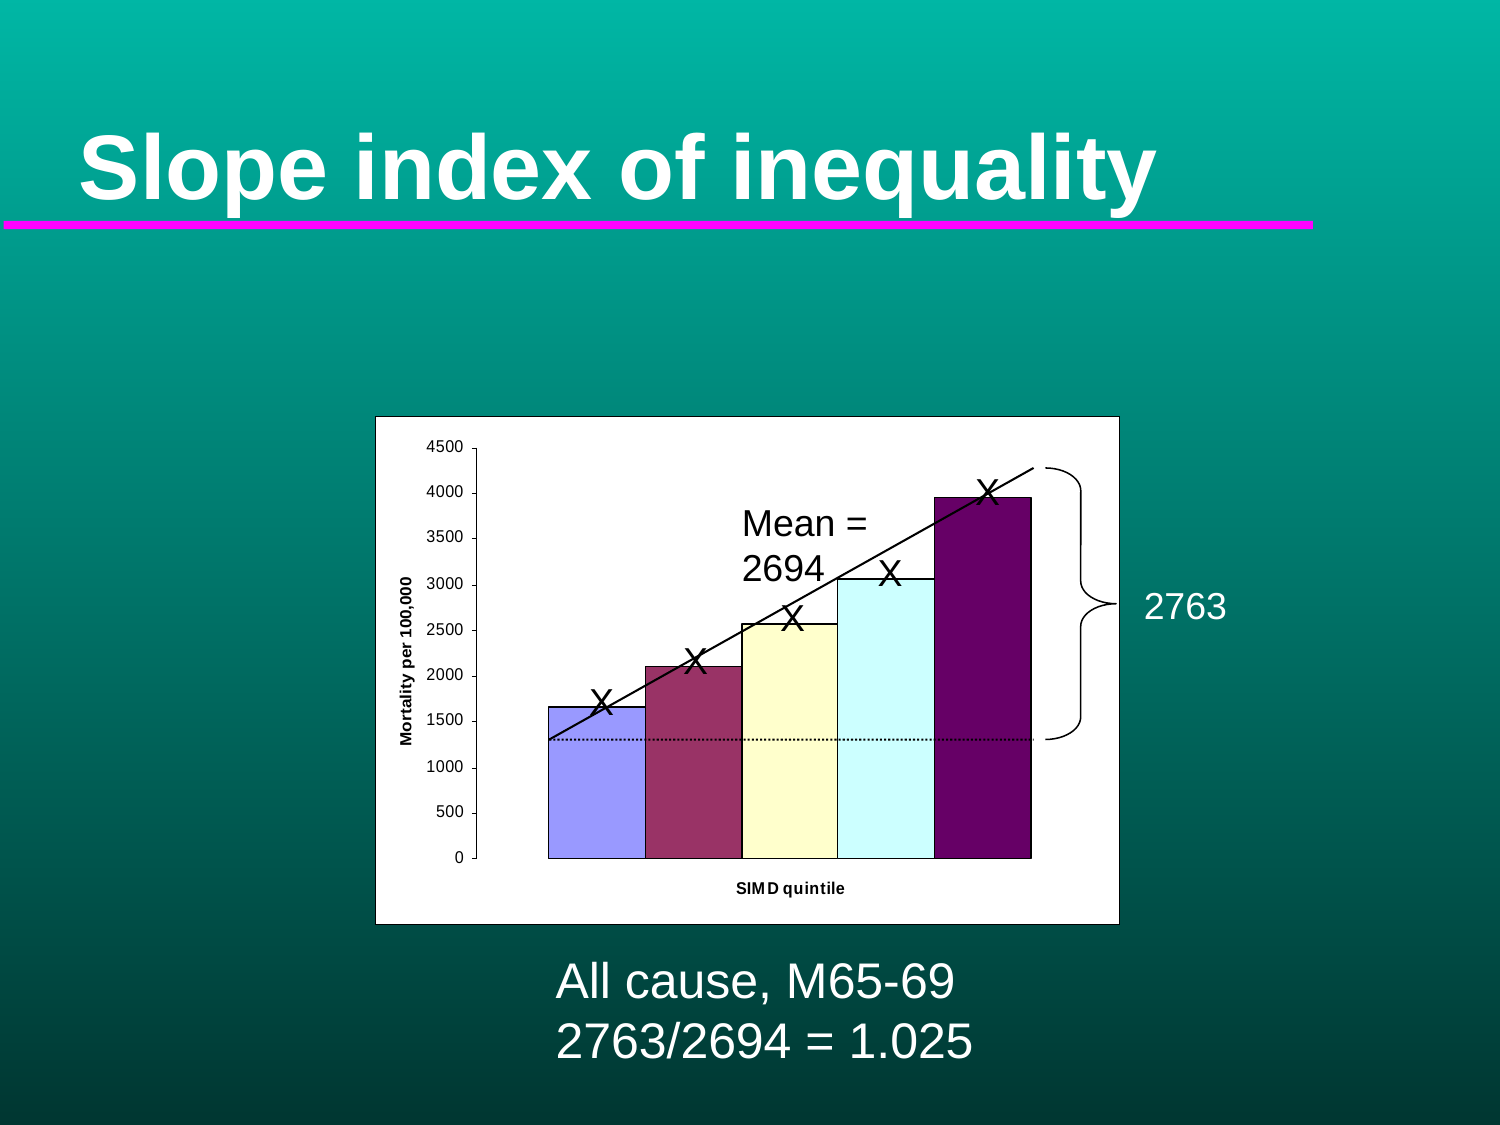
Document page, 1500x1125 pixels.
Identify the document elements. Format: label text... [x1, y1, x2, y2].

text_box 2763 [1132, 574, 1242, 635]
text_box All cause, M65-69 2763/2694 = 1.025 [540, 940, 990, 1076]
title Slope index of inequality [63, 43, 1295, 226]
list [366, 408, 1129, 933]
